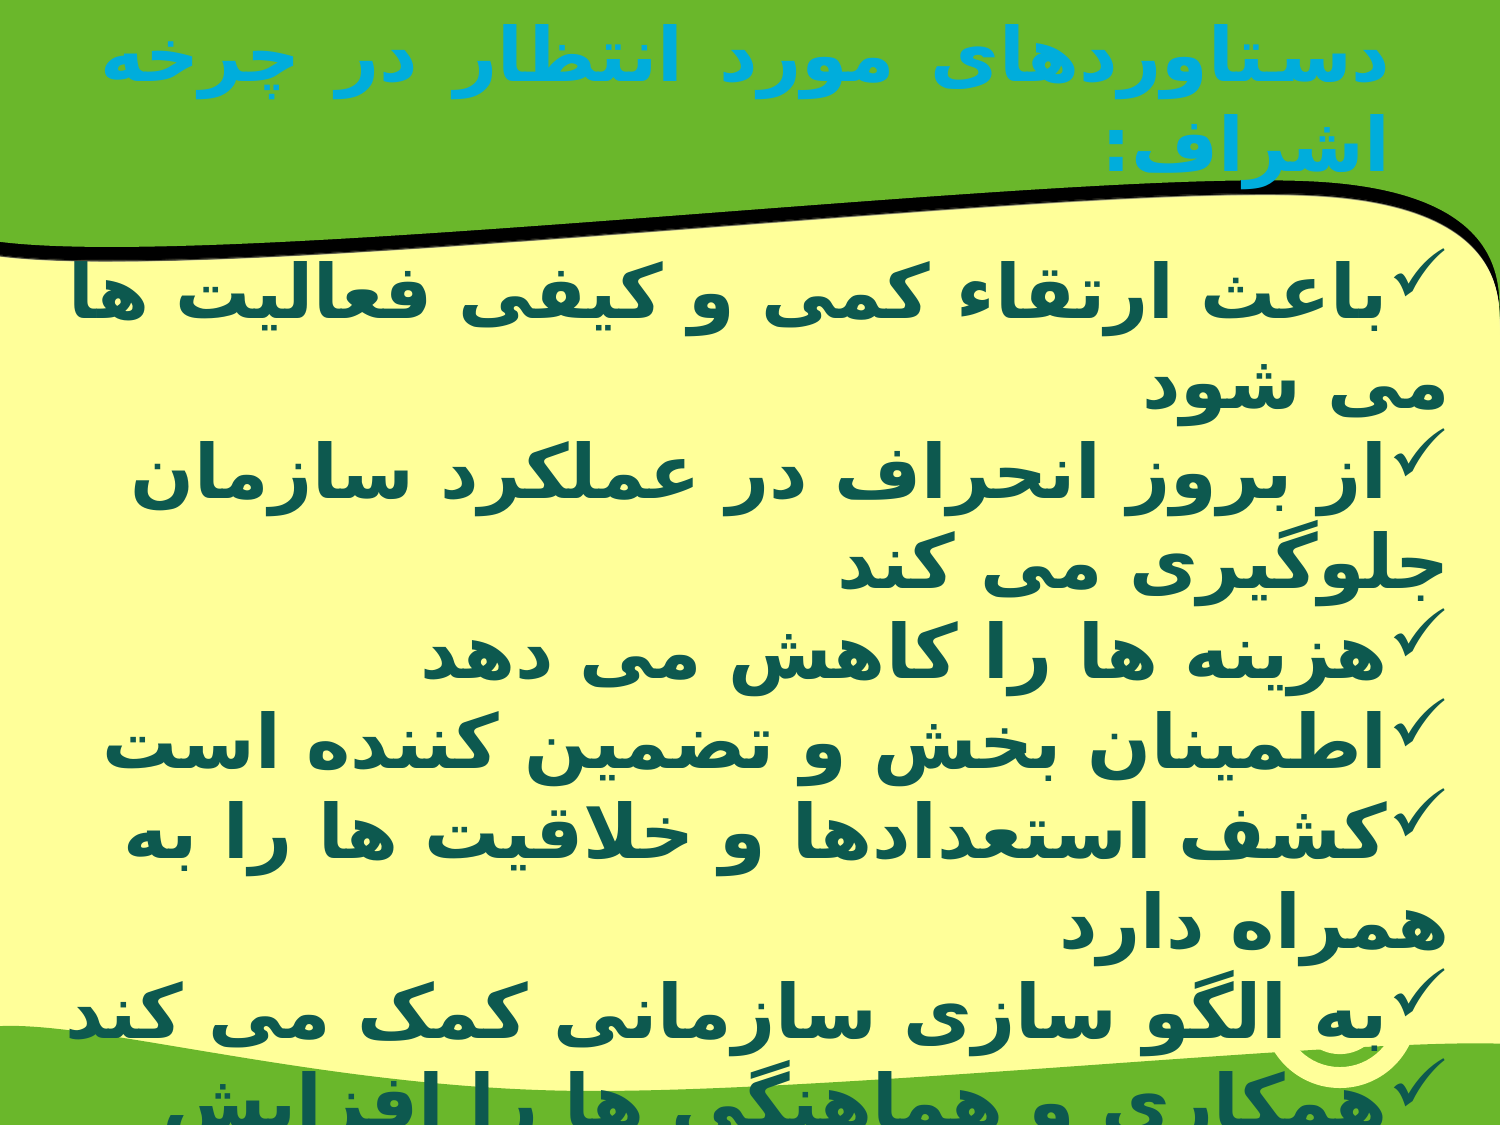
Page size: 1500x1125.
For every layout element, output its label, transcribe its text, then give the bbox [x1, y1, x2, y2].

text_box باعث ارتقاء کمی و کیفی فعالیت ها می شود از بروز انحراف در عملکرد سازمان جلوگیری می کند هزینه ها را کاهش می دهد اطمینان بخش و تضمین کننده است کشف استعدادها و خلاقیت ها را به همراه دارد به الگو سازی سازمانی کمک می کند همکاری و هماهنگی ها را افزایش می دهد به اطلاع رسانی متقابل کمک می کند [0, 236, 1465, 1125]
title دستاوردهای مورد انتظار در چرخه اشراف: [74, 30, 1406, 162]
